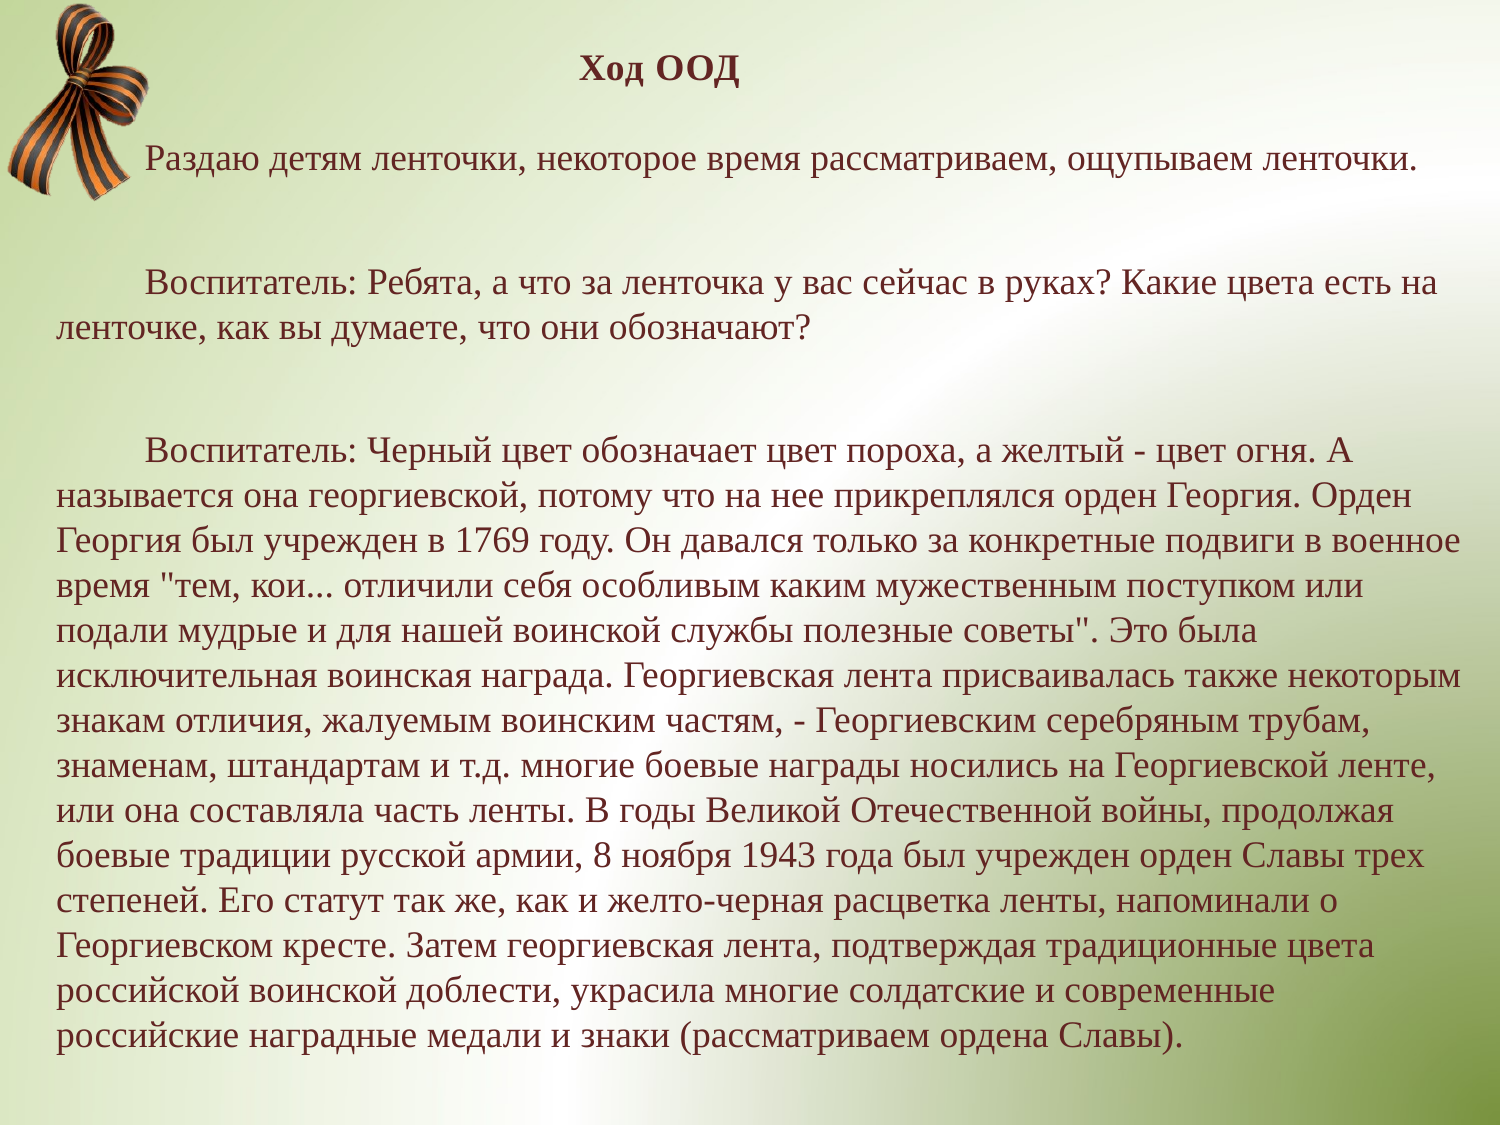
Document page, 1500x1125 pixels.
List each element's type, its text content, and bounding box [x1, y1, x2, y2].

text_box Ход ООД Раздаю детям ленточки, некоторое время рассматриваем, ощупываем ленточки. Воспитатель: Ребята, а что за ленточка у вас сейчас в руках? Какие цвета есть на ленточке, как вы думаете, что они обозначают? Воспитатель: Черный цвет обозначает цвет пороха, а желтый - цвет огня. А называется она георгиевской, потому что на нее прикреплялся орден Георгия. Орден Георгия был учрежден в 1769 году. Он давался только за конкретные подвиги в военное время "тем, кои... отличили себя особливым каким мужественным поступком или подали мудрые и для нашей воинской службы полезные советы". Это была исключительная воинская награда. Георгиевская лента присваивалась также некоторым знакам отличия, жалуемым воинским частям, - Георгиевским серебряным трубам, знаменам, штандартам и т.д. многие боевые награды носились на Георгиевской ленте, или она составляла часть ленты. В годы Великой Отечественной войны, продолжая боевые традиции русской армии, 8 ноября 1943 года был учрежден орден Славы трех степеней. Его статут так же, как и желто-черная расцветка ленты, напоминали о Георгиевском кресте. Затем георгиевская лента, подтверждая традиционные цвета российской воинской доблести, украсила многие солдатские и современные российские наградные медали и знаки (рассматриваем ордена Славы). [41, 30, 1483, 1124]
picture [0, 0, 1500, 1125]
